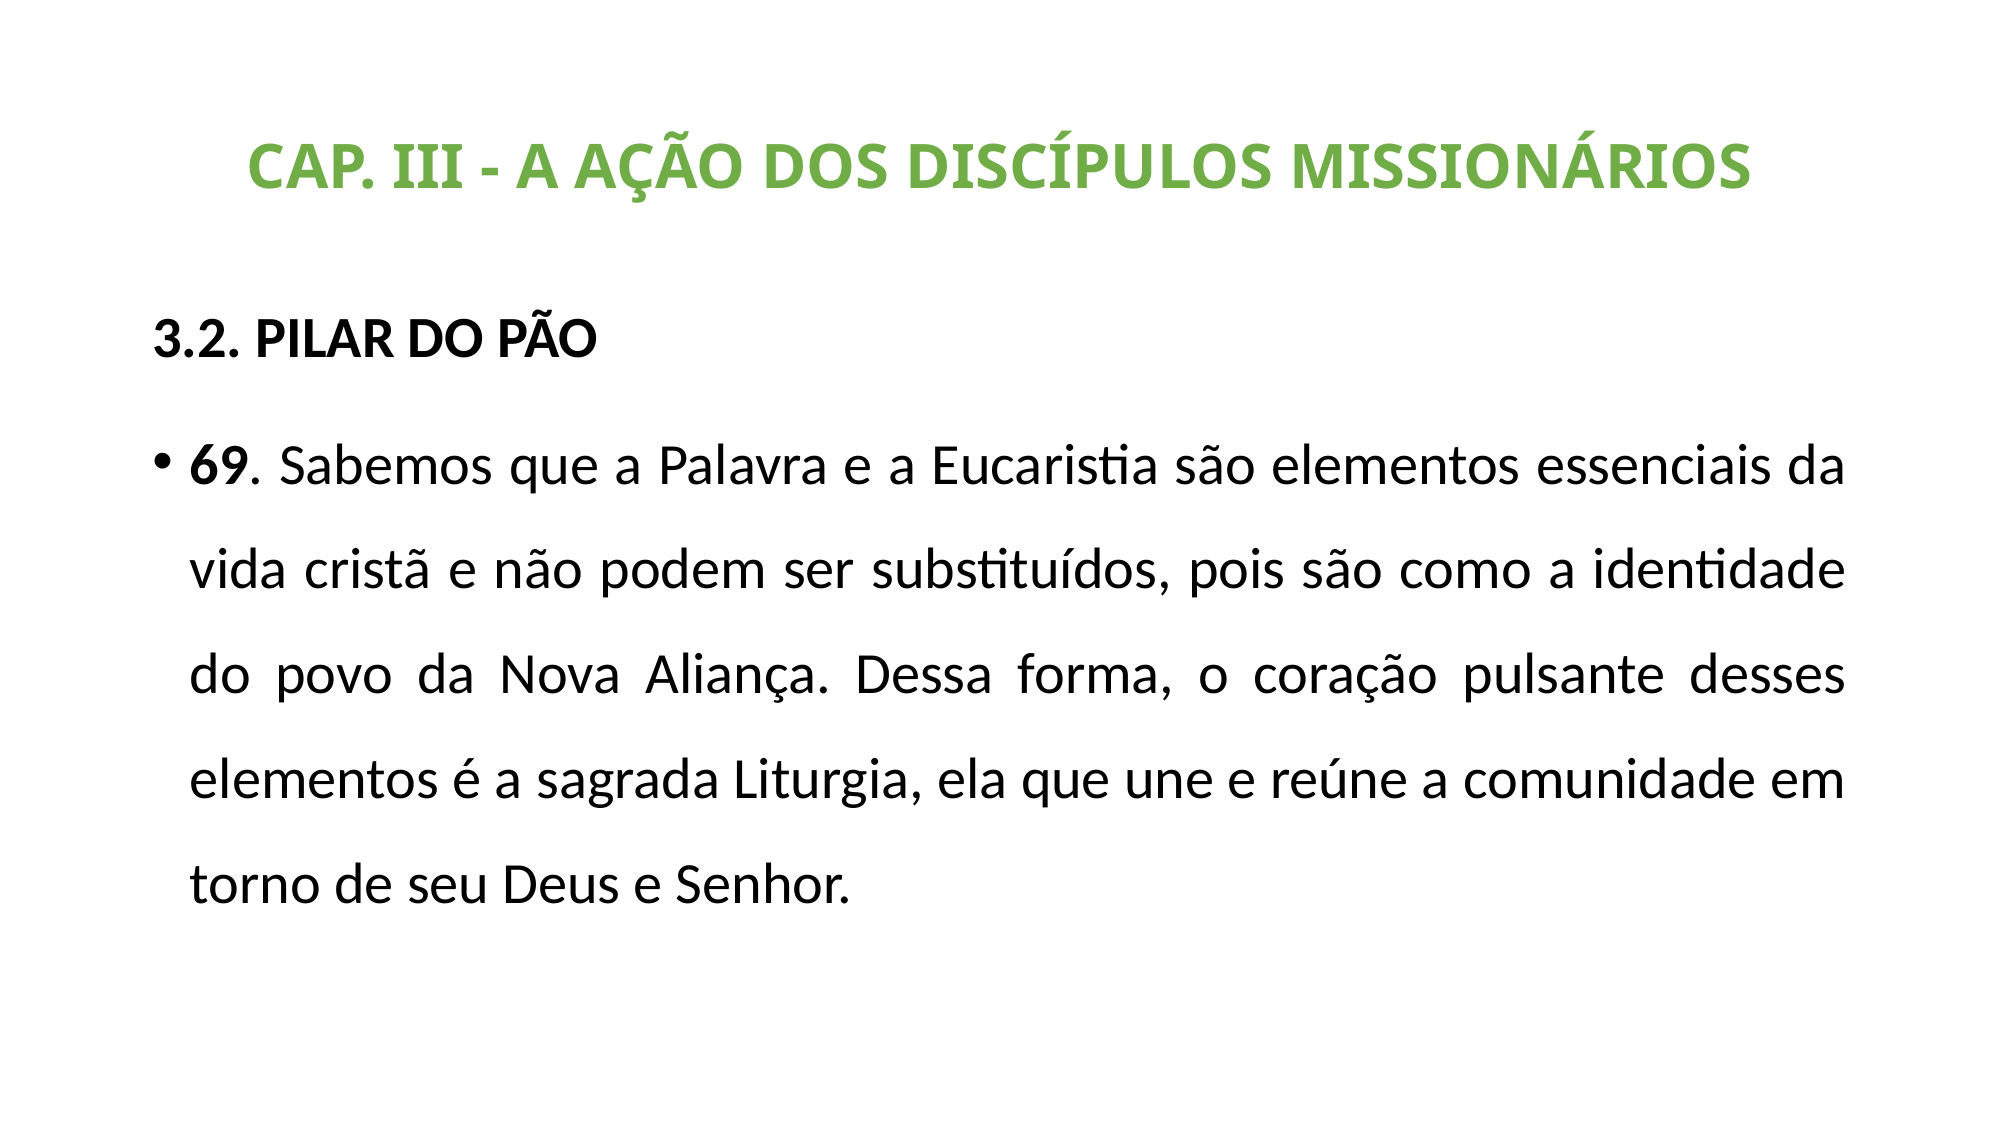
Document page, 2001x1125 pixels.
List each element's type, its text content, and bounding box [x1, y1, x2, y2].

list 3.2. PILAR DO PÃO 69. Sabemos que a Palavra e a Eucaristia são elementos essenciais da vida cristã e não podem ser substituídos, pois são como a identidade do povo da Nova Aliança. Dessa forma, o coração pulsante desses elementos é a sagrada Liturgia, ela que une e reúne a comunidade em torno de seu Deus e Senhor. [137, 299, 1863, 1014]
title CAP. III - A AÇÃO DOS DISCÍPULOS MISSIONÁRIOS [137, 59, 1863, 278]
